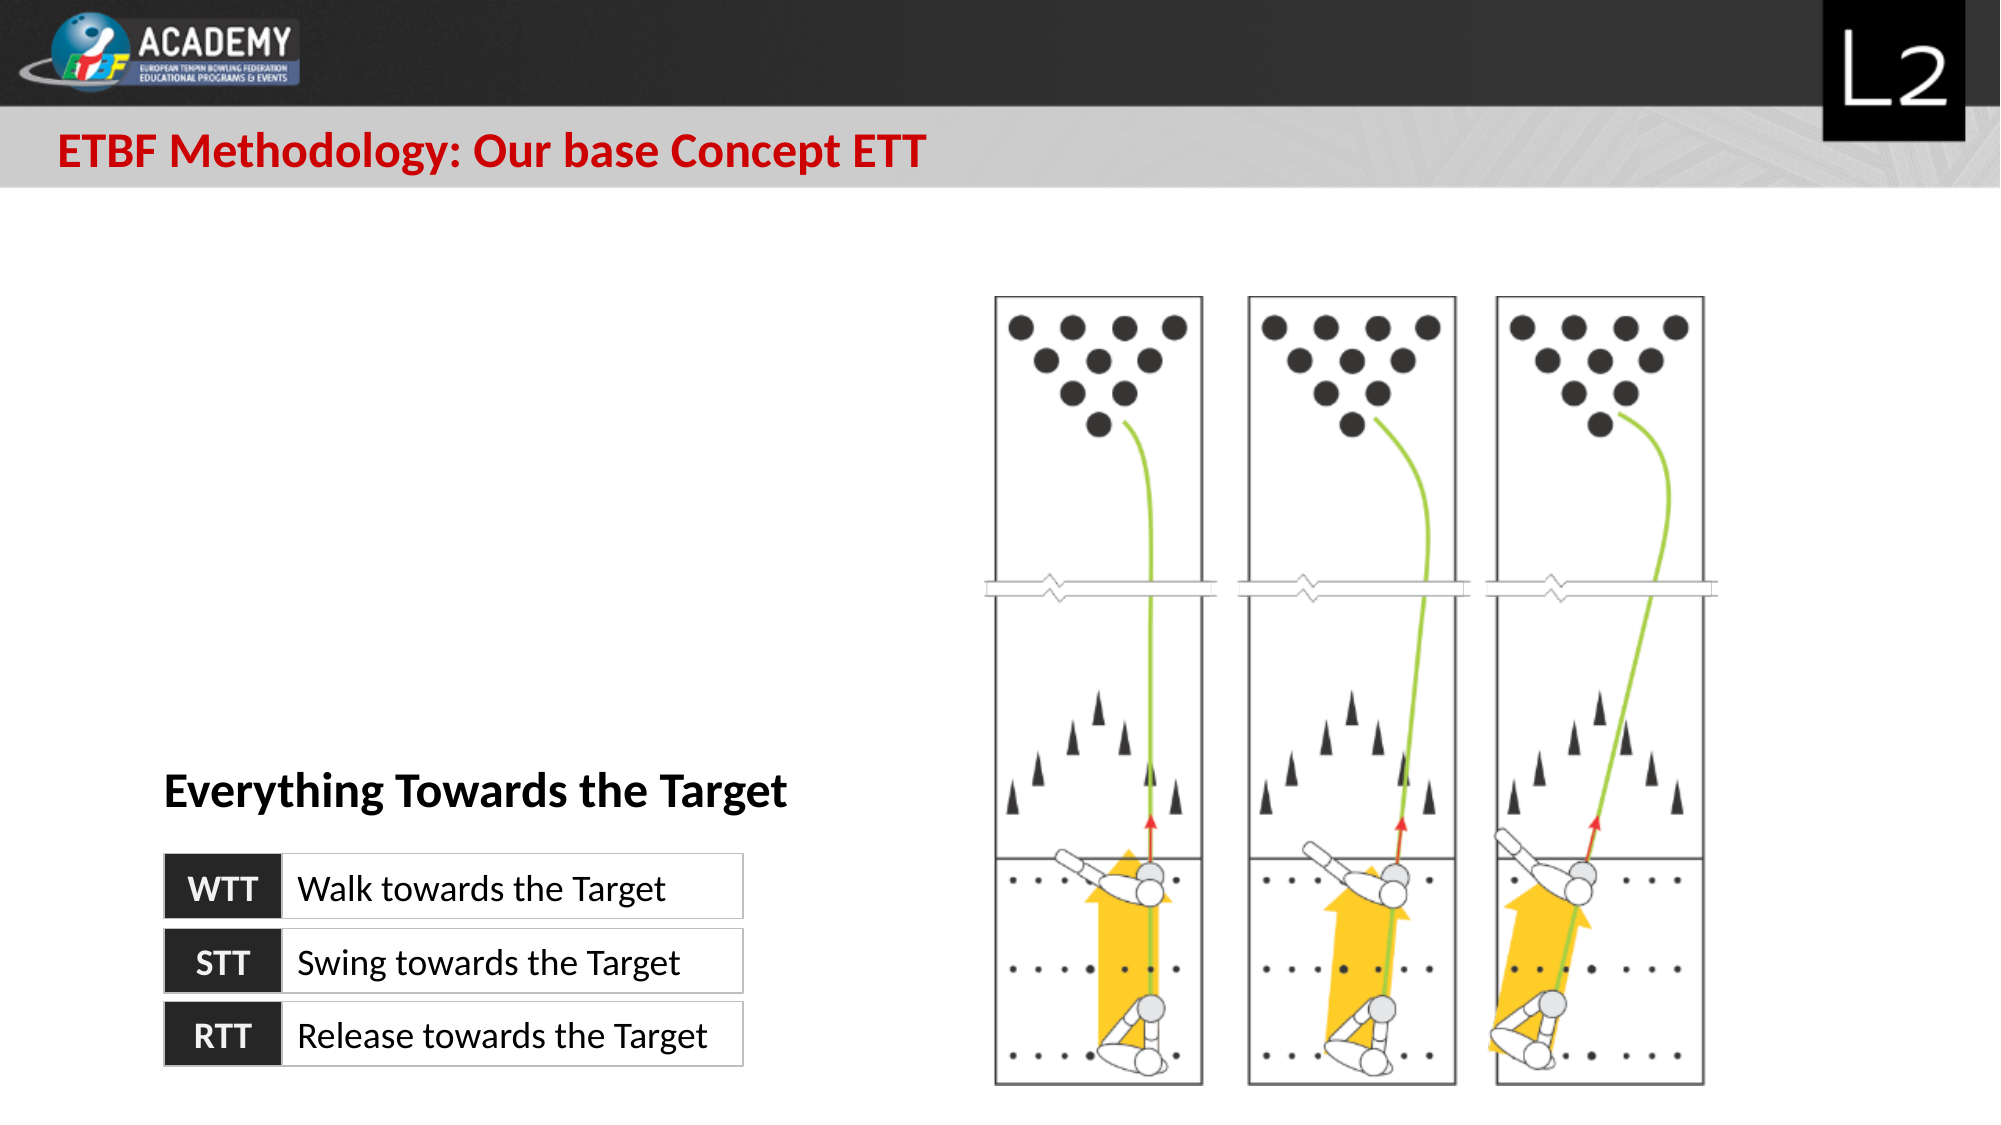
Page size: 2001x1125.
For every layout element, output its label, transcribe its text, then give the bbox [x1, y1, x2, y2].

picture [0, 0, 2000, 1125]
text_box WTT [162, 852, 280, 921]
text_box STT [162, 926, 280, 995]
text_box Everything Towards the Target [164, 757, 933, 818]
text_box ETBF Methodology: Our base Concept ETT [42, 109, 1820, 186]
text_box Swing towards the Target [280, 926, 745, 995]
text_box Release towards the Target [280, 999, 745, 1068]
text_box Walk towards the Target [280, 852, 745, 921]
text_box RTT [162, 999, 280, 1068]
